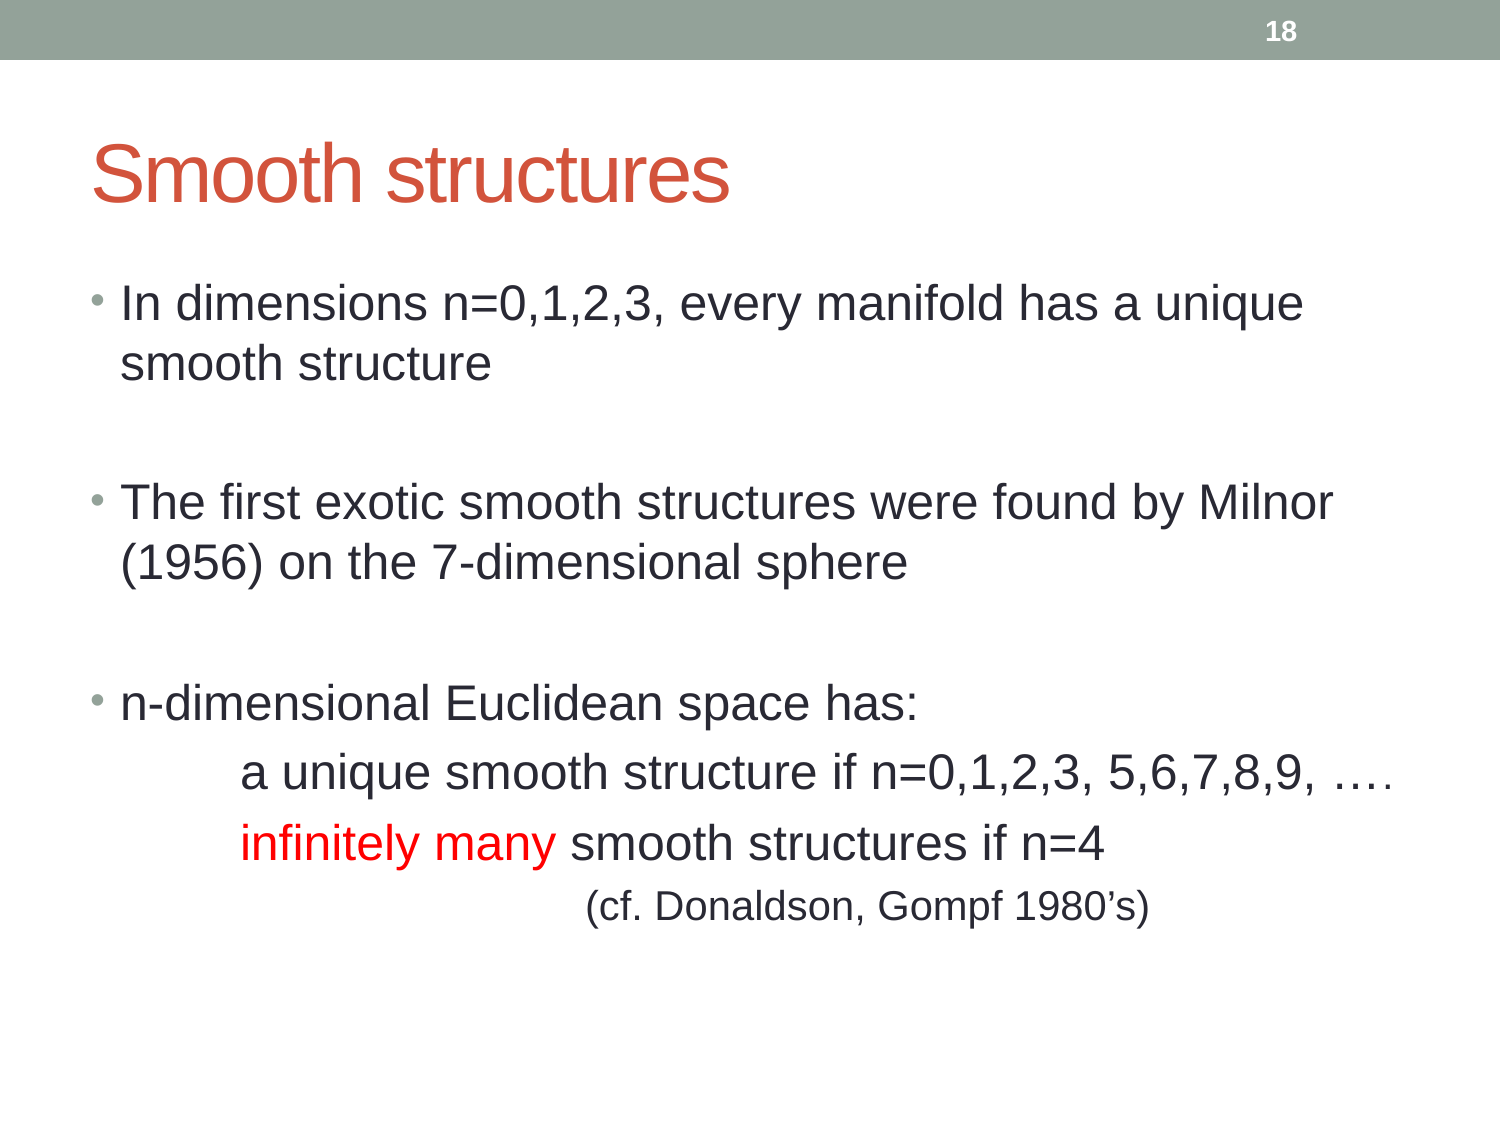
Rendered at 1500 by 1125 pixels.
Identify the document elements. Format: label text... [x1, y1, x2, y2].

list In dimensions n=0,1,2,3, every manifold has a unique smooth structure The first exotic smooth structures were found by Milnor (1956) on the 7-dimensional sphere n-dimensional Euclidean space has: a unique smooth structure if n=0,1,2,3, 5,6,7,8,9, …. infinitely many smooth structures if n=4 (cf. Donaldson, Gompf 1980’s) [75, 262, 1425, 1063]
title Smooth structures [75, 87, 1425, 250]
slide_number 17 [1250, 3, 1425, 57]
